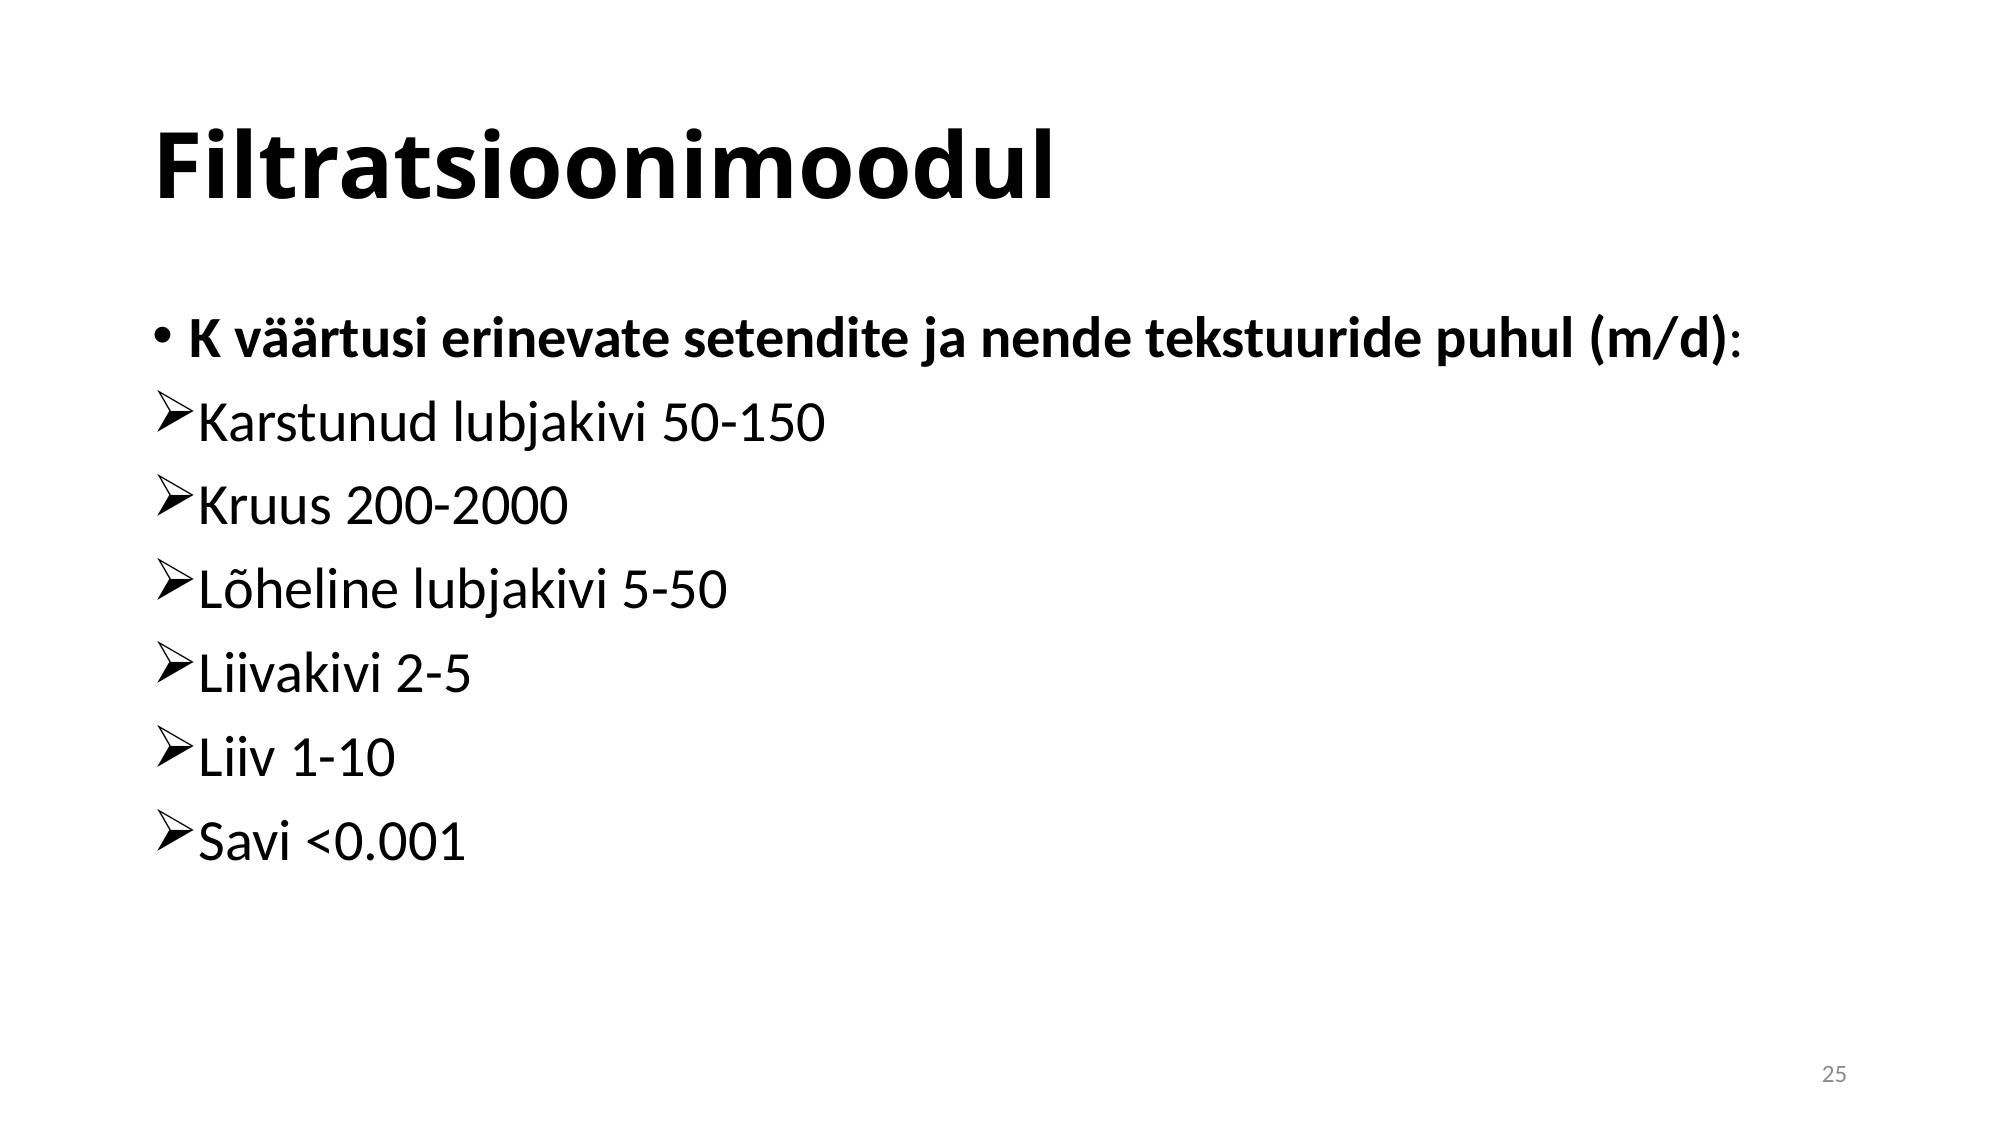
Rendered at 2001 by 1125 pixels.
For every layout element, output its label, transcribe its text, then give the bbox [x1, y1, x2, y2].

list K väärtusi erinevate setendite ja nende tekstuuride puhul (m/d): Karstunud lubjakivi 50-150 Kruus 200-2000 Lõheline lubjakivi 5-50 Liivakivi 2-5 Liiv 1-10 Savi <0.001 [137, 299, 1863, 1014]
slide_number 25 [1412, 1042, 1863, 1103]
title Filtratsioonimoodul [137, 59, 1863, 278]
